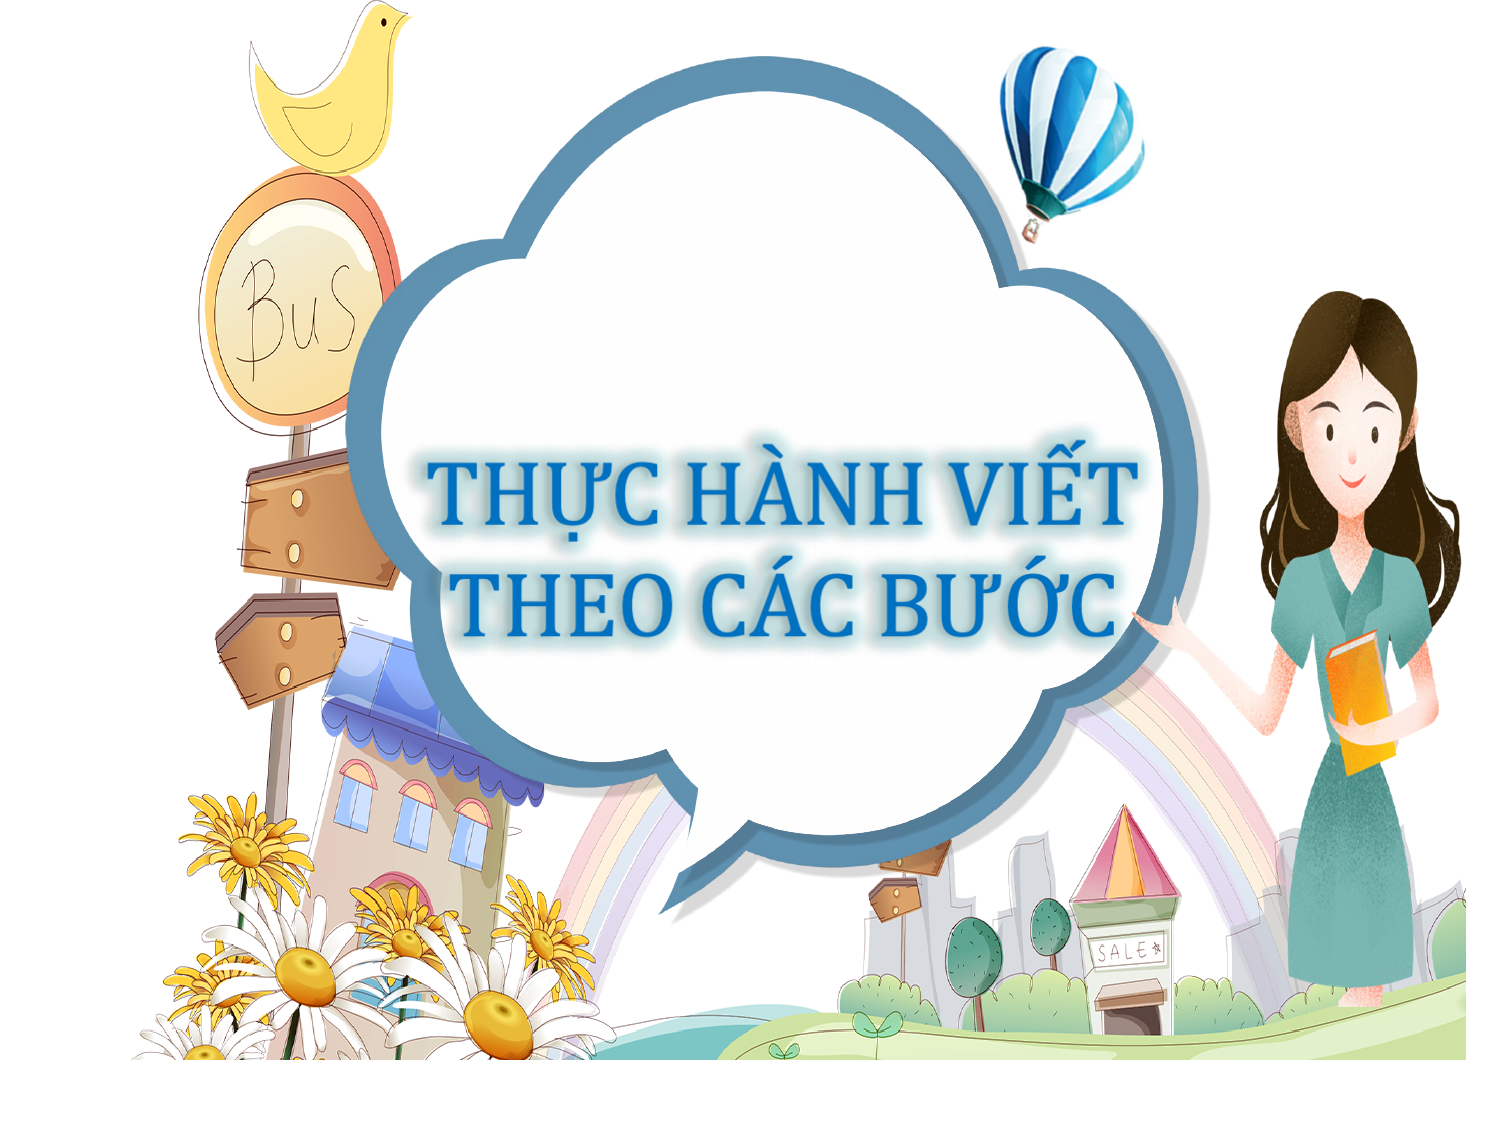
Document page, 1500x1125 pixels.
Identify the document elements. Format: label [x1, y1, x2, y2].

text_box [345, 763, 1070, 926]
picture [125, 0, 1500, 1060]
text_box [345, 56, 1212, 373]
